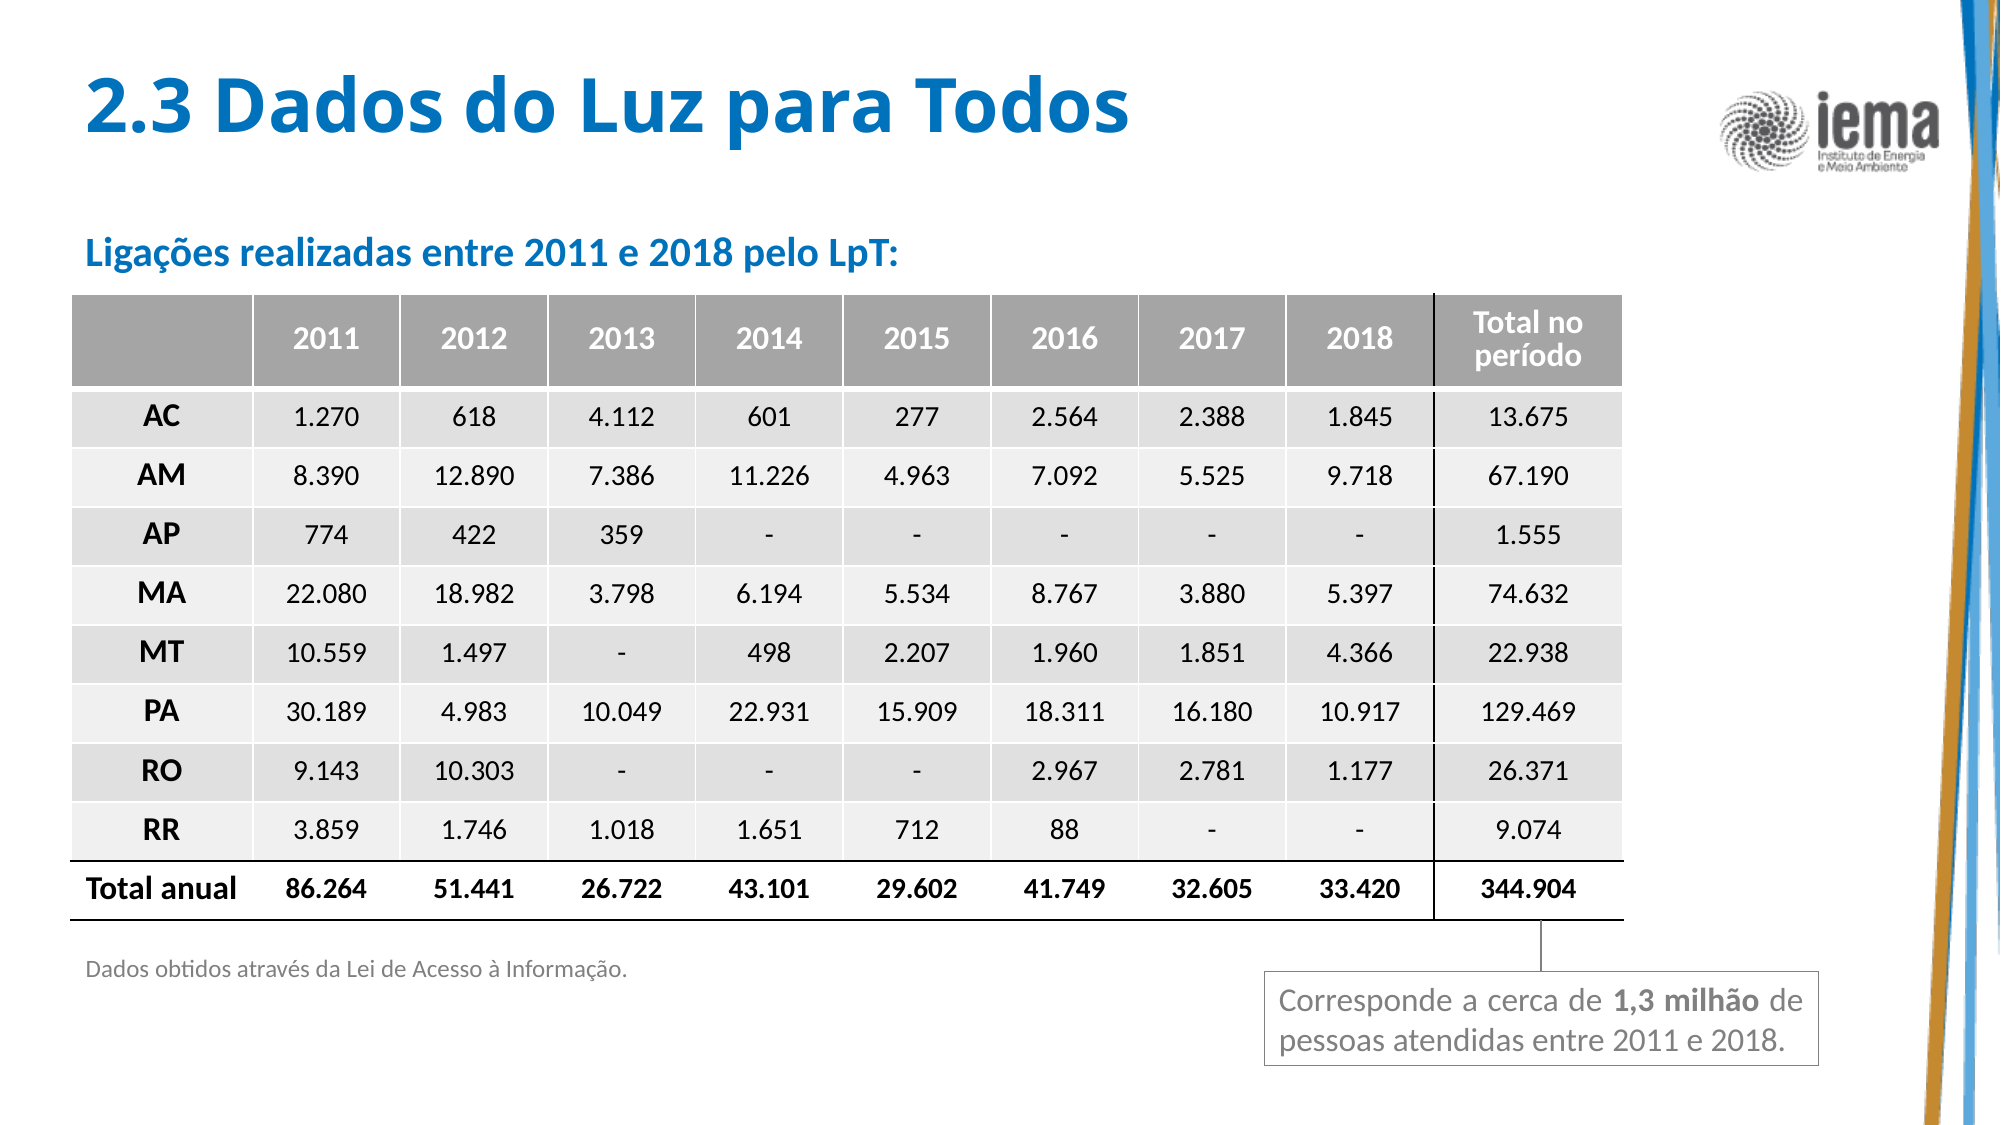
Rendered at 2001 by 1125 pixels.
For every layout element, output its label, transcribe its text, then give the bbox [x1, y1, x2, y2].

table_cell 422 [401, 508, 547, 565]
table_cell - [1287, 803, 1433, 860]
table_cell 32.605 [1139, 862, 1285, 919]
table_cell 4.963 [844, 449, 990, 506]
table_cell AP [72, 508, 252, 565]
text_box Ligações realizadas entre 2011 e 2018 pelo LpT: [70, 217, 1097, 293]
table_cell 22.080 [254, 567, 399, 624]
table_header 2015 [844, 295, 990, 386]
picture [0, 0, 2000, 1125]
table_cell MA [72, 567, 252, 624]
table_header [72, 295, 252, 386]
table_cell 30.189 [254, 685, 399, 742]
table_cell 3.880 [1139, 567, 1285, 624]
table_cell 10.559 [254, 626, 399, 683]
table_cell 18.311 [992, 685, 1138, 742]
table_cell - [1139, 508, 1285, 565]
table_cell 1.851 [1139, 626, 1285, 683]
table_cell 2.564 [992, 392, 1138, 447]
table_cell 601 [696, 392, 842, 447]
table_cell 5.534 [844, 567, 990, 624]
table_cell 3.859 [254, 803, 399, 860]
table_cell 12.890 [401, 449, 547, 506]
table_cell 277 [844, 392, 990, 447]
table_cell 29.602 [844, 862, 990, 919]
table_cell AC [72, 392, 252, 447]
table_cell 129.469 [1435, 685, 1622, 742]
table_cell 4.112 [549, 392, 695, 447]
table_cell 1.018 [549, 803, 695, 860]
table_cell - [844, 744, 990, 801]
table_cell 4.983 [401, 685, 547, 742]
table_cell - [992, 508, 1138, 565]
table_cell PA [72, 685, 252, 742]
table_cell 2.388 [1139, 392, 1285, 447]
table_cell 2.967 [992, 744, 1138, 801]
table_header 2016 [992, 295, 1138, 386]
table_cell 774 [254, 508, 399, 565]
table_cell 86.264 [254, 862, 399, 919]
table_cell 2.207 [844, 626, 990, 683]
table_header 2013 [549, 295, 695, 386]
table_cell - [1287, 508, 1433, 565]
table_header 2017 [1139, 295, 1285, 386]
table_cell 43.101 [696, 862, 842, 919]
table_cell 74.632 [1435, 567, 1622, 624]
table_cell 26.722 [549, 862, 695, 919]
table_cell 15.909 [844, 685, 990, 742]
table_cell 712 [844, 803, 990, 860]
table_cell 4.366 [1287, 626, 1433, 683]
table_cell 9.074 [1435, 803, 1622, 860]
table_cell 67.190 [1435, 449, 1622, 506]
table_header 2012 [401, 295, 547, 386]
table_cell 22.931 [696, 685, 842, 742]
table_cell 13.675 [1435, 392, 1622, 447]
table_cell - [549, 626, 695, 683]
table_cell 51.441 [401, 862, 547, 919]
table_cell - [696, 744, 842, 801]
table_header 2011 [254, 295, 399, 386]
table_cell 359 [549, 508, 695, 565]
table_cell 10.917 [1287, 685, 1433, 742]
table_cell 1.177 [1287, 744, 1433, 801]
title 2.3 Dados do Luz para Todos [70, 0, 1729, 218]
table_cell 10.049 [549, 685, 695, 742]
table_cell 26.371 [1435, 744, 1622, 801]
text_box Corresponde a cerca de 1,3 milhão de pessoas atendidas entre 2011 e 2018. [1264, 971, 1819, 1066]
table_cell - [549, 744, 695, 801]
table_cell 6.194 [696, 567, 842, 624]
text_box Dados obtidos através da Lei de Acesso à Informação. [70, 945, 778, 990]
table_cell 7.386 [549, 449, 695, 506]
table_cell Total anual [72, 862, 252, 919]
table_header 2018 [1287, 295, 1433, 386]
table_cell 1.497 [401, 626, 547, 683]
table_cell 9.143 [254, 744, 399, 801]
table_cell 18.982 [401, 567, 547, 624]
table_cell 33.420 [1287, 862, 1433, 919]
table_header Total no período [1435, 295, 1622, 386]
table_cell 618 [401, 392, 547, 447]
table_cell 1.651 [696, 803, 842, 860]
table_cell 41.749 [992, 862, 1138, 919]
table_cell RR [72, 803, 252, 860]
table_cell - [1139, 803, 1285, 860]
table_cell 22.938 [1435, 626, 1622, 683]
table_cell 5.525 [1139, 449, 1285, 506]
table_cell - [844, 508, 990, 565]
table_cell 1.555 [1435, 508, 1622, 565]
table_cell 9.718 [1287, 449, 1433, 506]
table_cell 8.390 [254, 449, 399, 506]
table_cell 7.092 [992, 449, 1138, 506]
table_cell 11.226 [696, 449, 842, 506]
table_cell AM [72, 449, 252, 506]
table_cell 8.767 [992, 567, 1138, 624]
table_header 2014 [696, 295, 842, 386]
table_cell - [696, 508, 842, 565]
table_cell 1.746 [401, 803, 547, 860]
table_cell 1.960 [992, 626, 1138, 683]
table_cell MT [72, 626, 252, 683]
table_cell 5.397 [1287, 567, 1433, 624]
table_cell 2.781 [1139, 744, 1285, 801]
table_cell 10.303 [401, 744, 547, 801]
table_cell RO [72, 744, 252, 801]
table_cell 344.904 [1435, 862, 1622, 919]
table_cell 3.798 [549, 567, 695, 624]
table_cell 498 [696, 626, 842, 683]
table_cell 1.845 [1287, 392, 1433, 447]
table_cell 16.180 [1139, 685, 1285, 742]
table_cell 1.270 [254, 392, 399, 447]
table_cell 88 [992, 803, 1138, 860]
